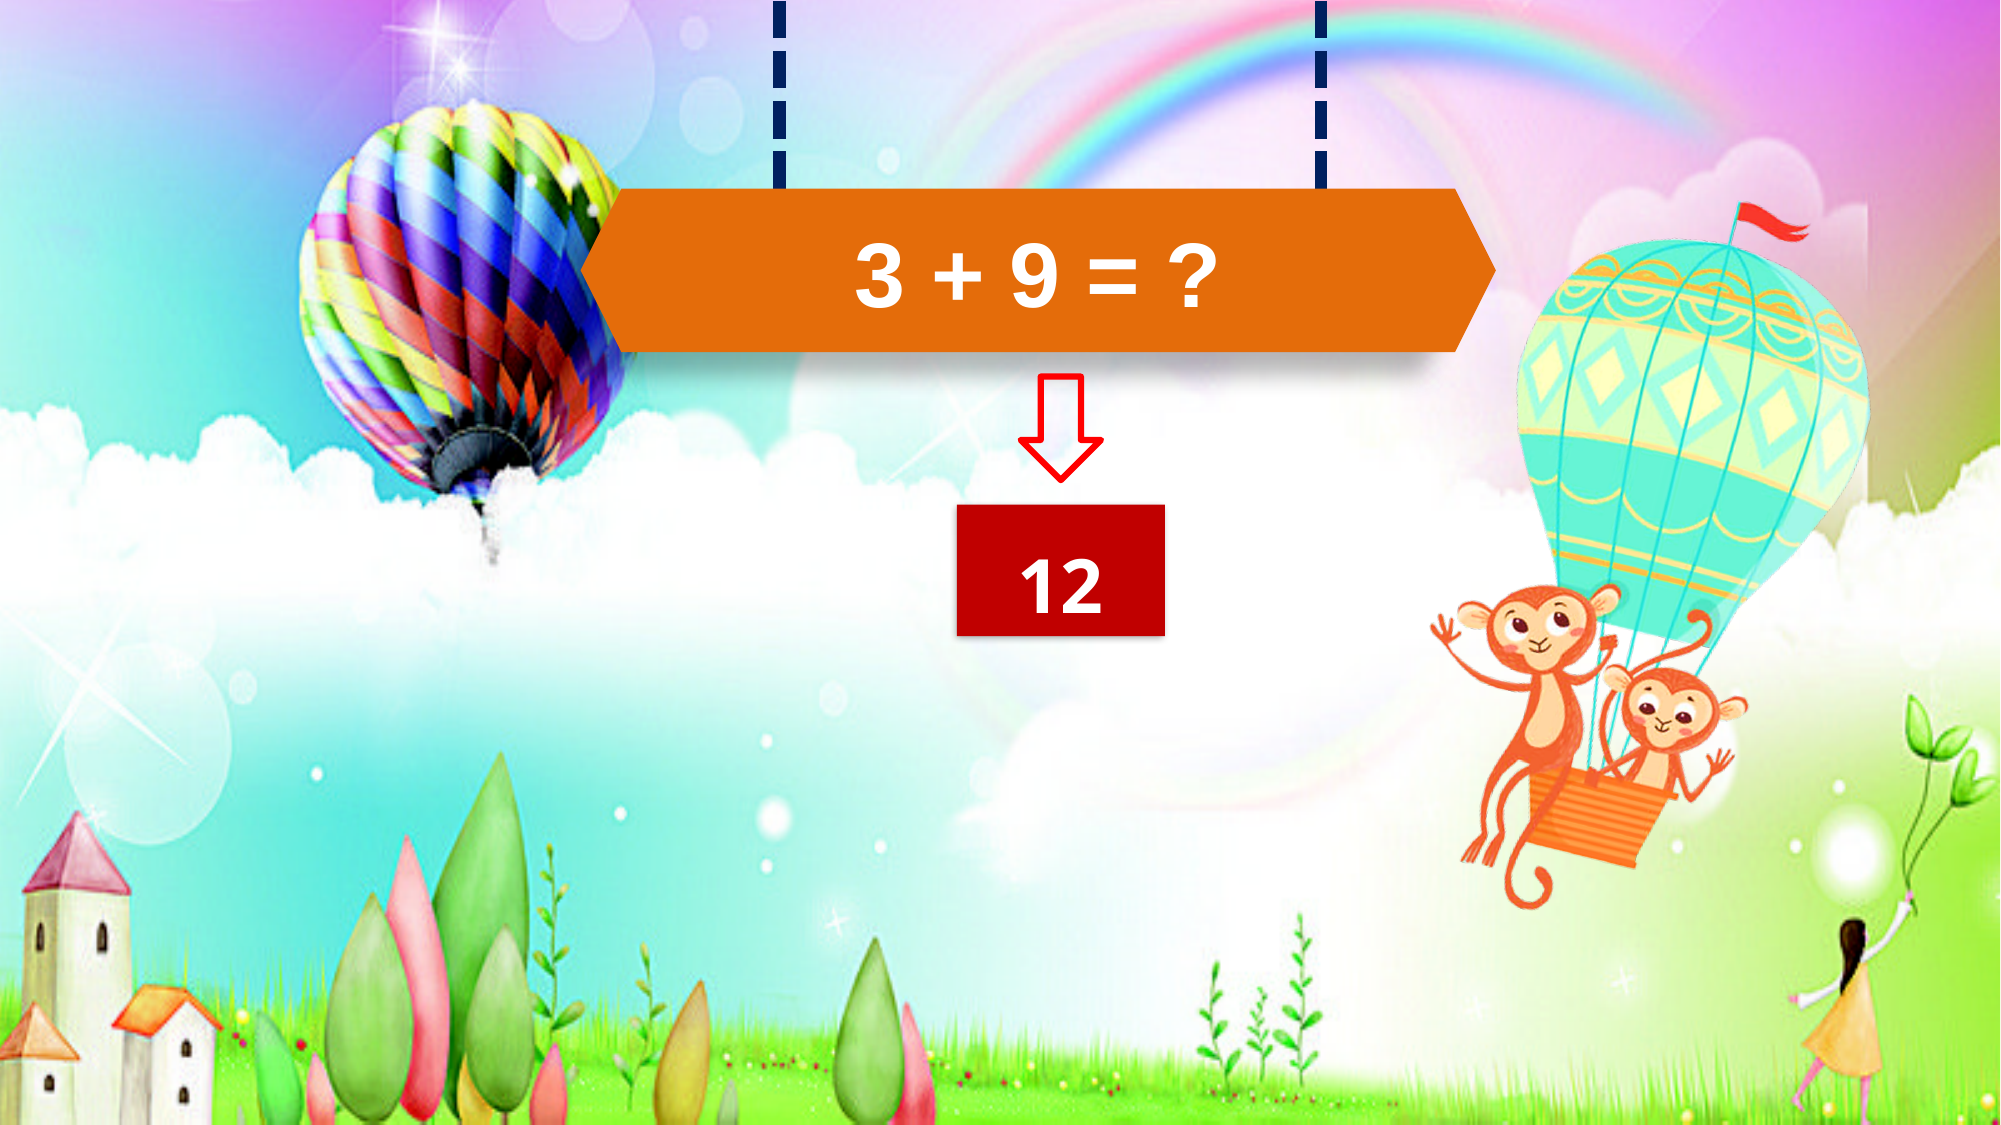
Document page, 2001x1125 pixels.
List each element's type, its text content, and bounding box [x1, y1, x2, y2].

text_box [1018, 374, 1103, 483]
text_box 12 [956, 504, 1165, 637]
text_box 3 + 9 = ? [580, 188, 1436, 353]
picture [780, 0, 1320, 188]
picture [0, 0, 2001, 1125]
